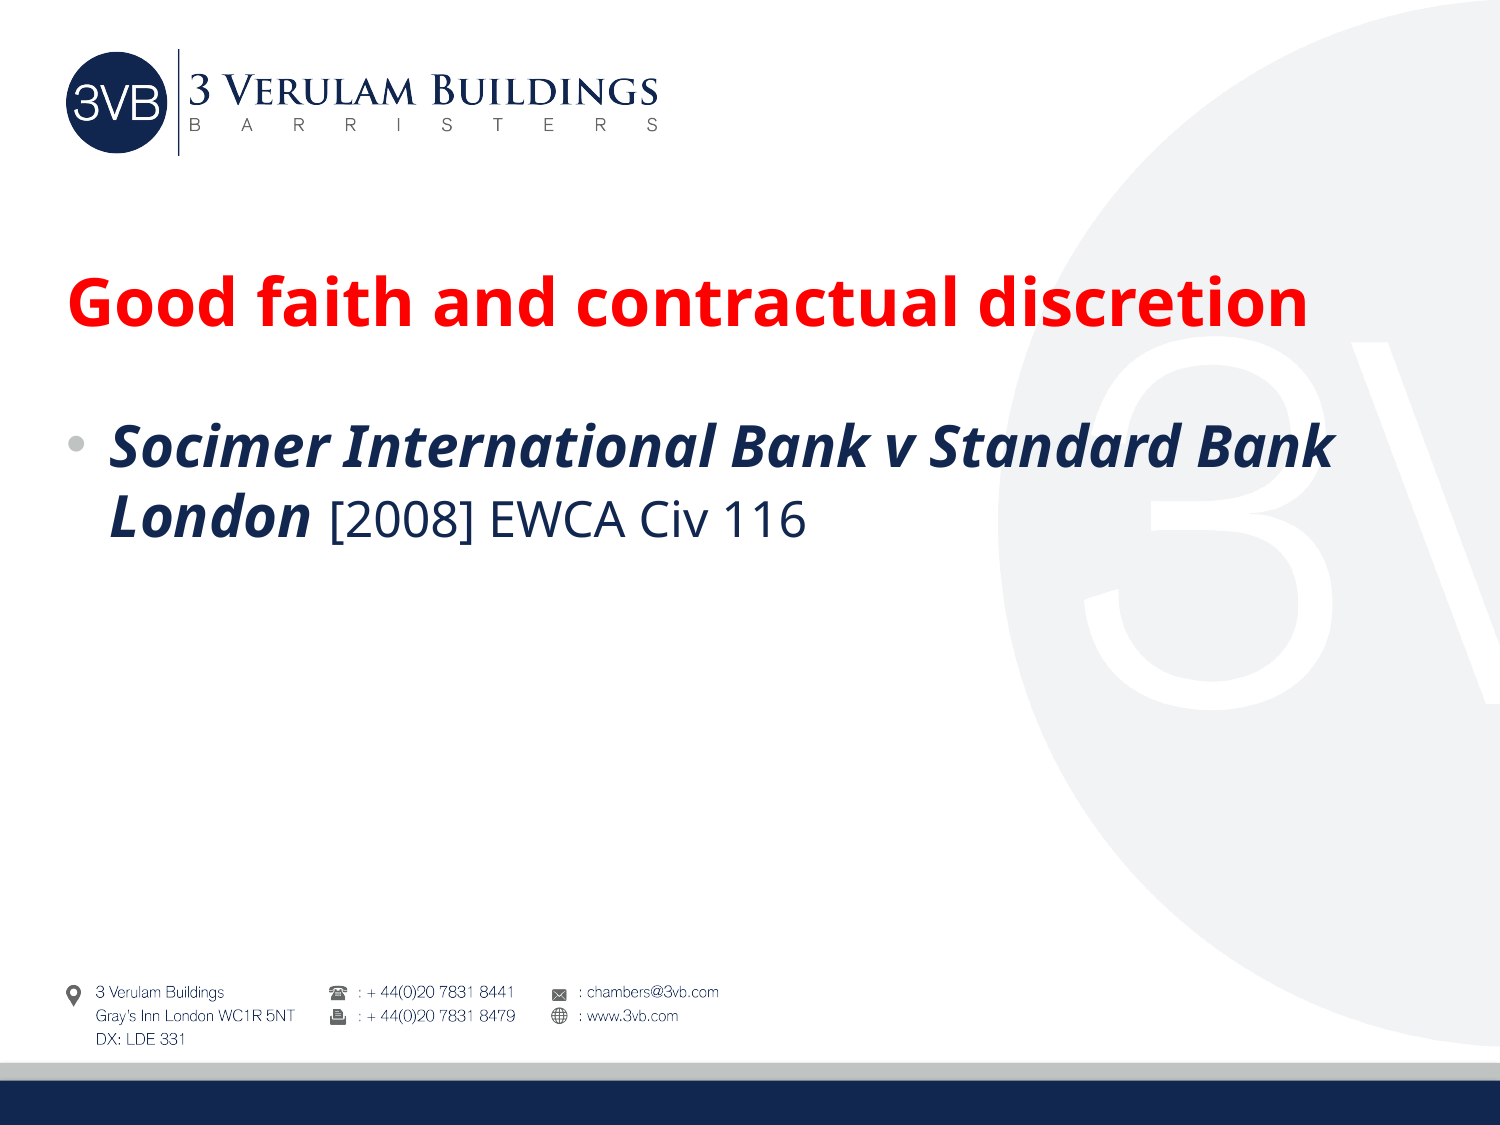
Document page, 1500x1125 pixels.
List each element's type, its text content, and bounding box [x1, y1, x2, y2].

picture [66, 983, 719, 1049]
title Good faith and contractual discretion [66, 222, 1417, 377]
picture [66, 49, 657, 156]
list Socimer International Bank v Standard Bank London [2008] EWCA Civ 116 [66, 408, 1417, 946]
